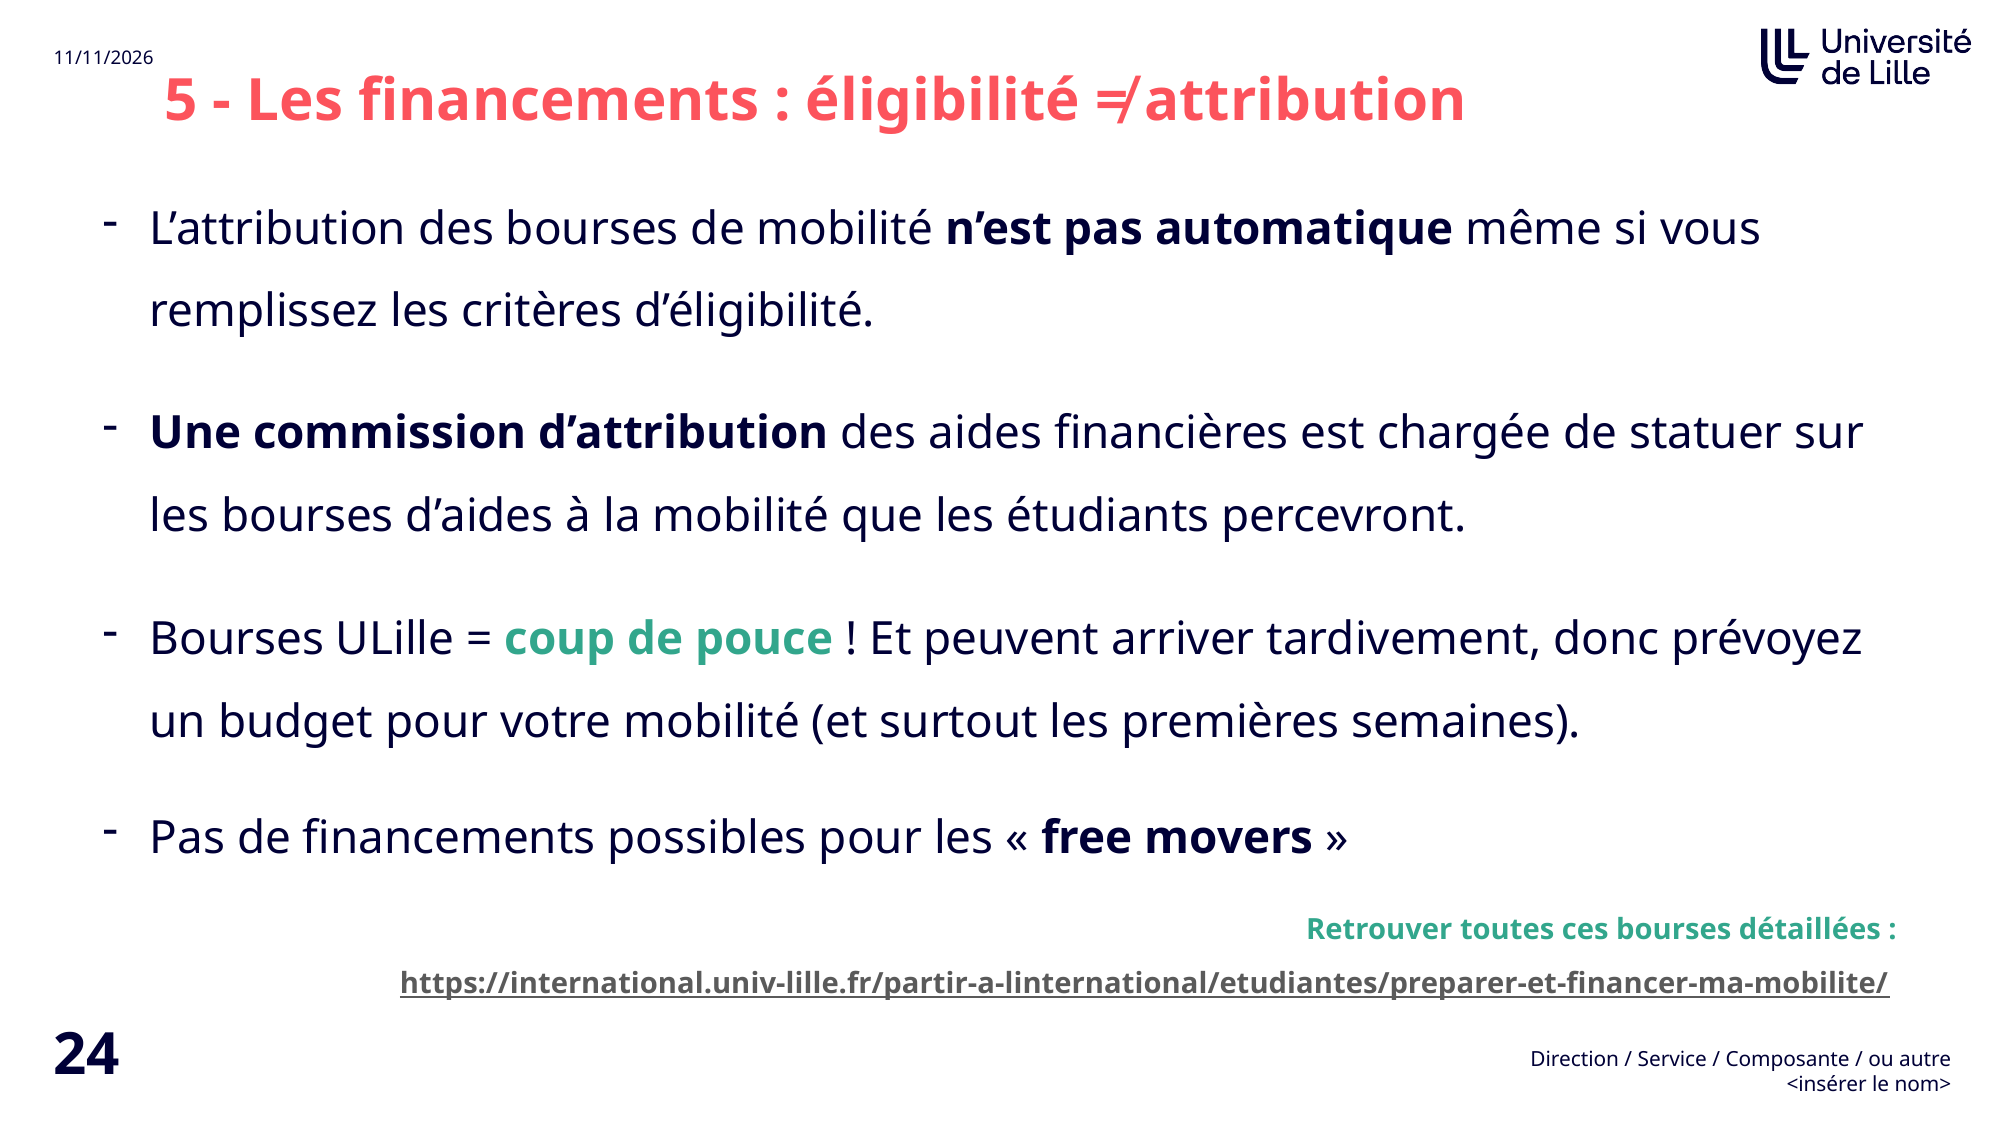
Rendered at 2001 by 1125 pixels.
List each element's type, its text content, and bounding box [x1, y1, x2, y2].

text_box 5 - Les financements : éligibilité ≠ attribution [149, 54, 1482, 140]
picture [1731, 0, 2000, 114]
text_box L’attribution des bourses de mobilité n’est pas automatique même si vous remplissez les critères d’éligibilité. Une commission d’attribution des aides financières est chargée de statuer sur les bourses d’aides à la mobilité que les étudiants percevront. Bourses ULille = coup de pouce ! Et peuvent arriver tardivement, donc prévoyez un budget pour votre mobilité (et surtout les premières semaines). Pas de financements possibles pour les « free movers » Retrouver toutes ces bourses détaillées : https://international.univ-lille.fr/partir-a-linternational/etudiantes/preparer-et-financer-ma-mobilite/ [87, 163, 1912, 1057]
